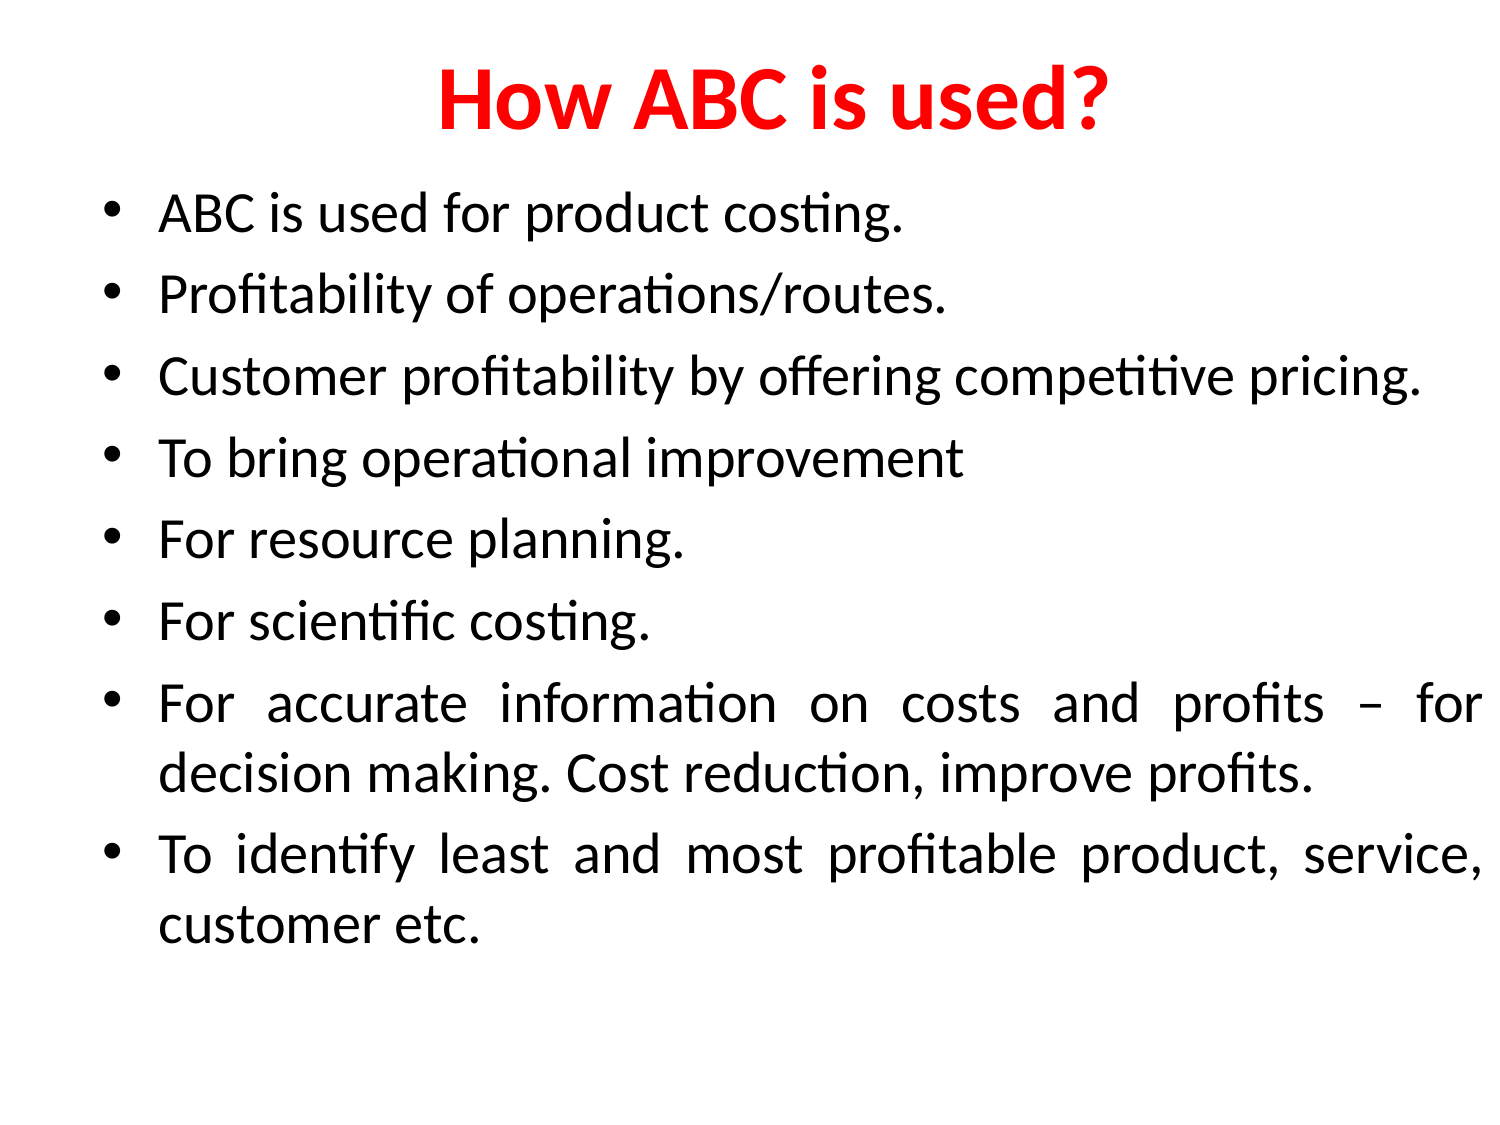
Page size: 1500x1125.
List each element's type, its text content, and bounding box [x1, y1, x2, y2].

list ABC is used for product costing. Profitability of operations/routes. Customer profitability by offering competitive pricing. To bring operational improvement For resource planning. For scientific costing. For accurate information on costs and profits – for decision making. Cost reduction, improve profits. To identify least and most profitable product, service, customer etc. [87, 166, 1500, 1038]
title How ABC is used? [150, 0, 1400, 166]
